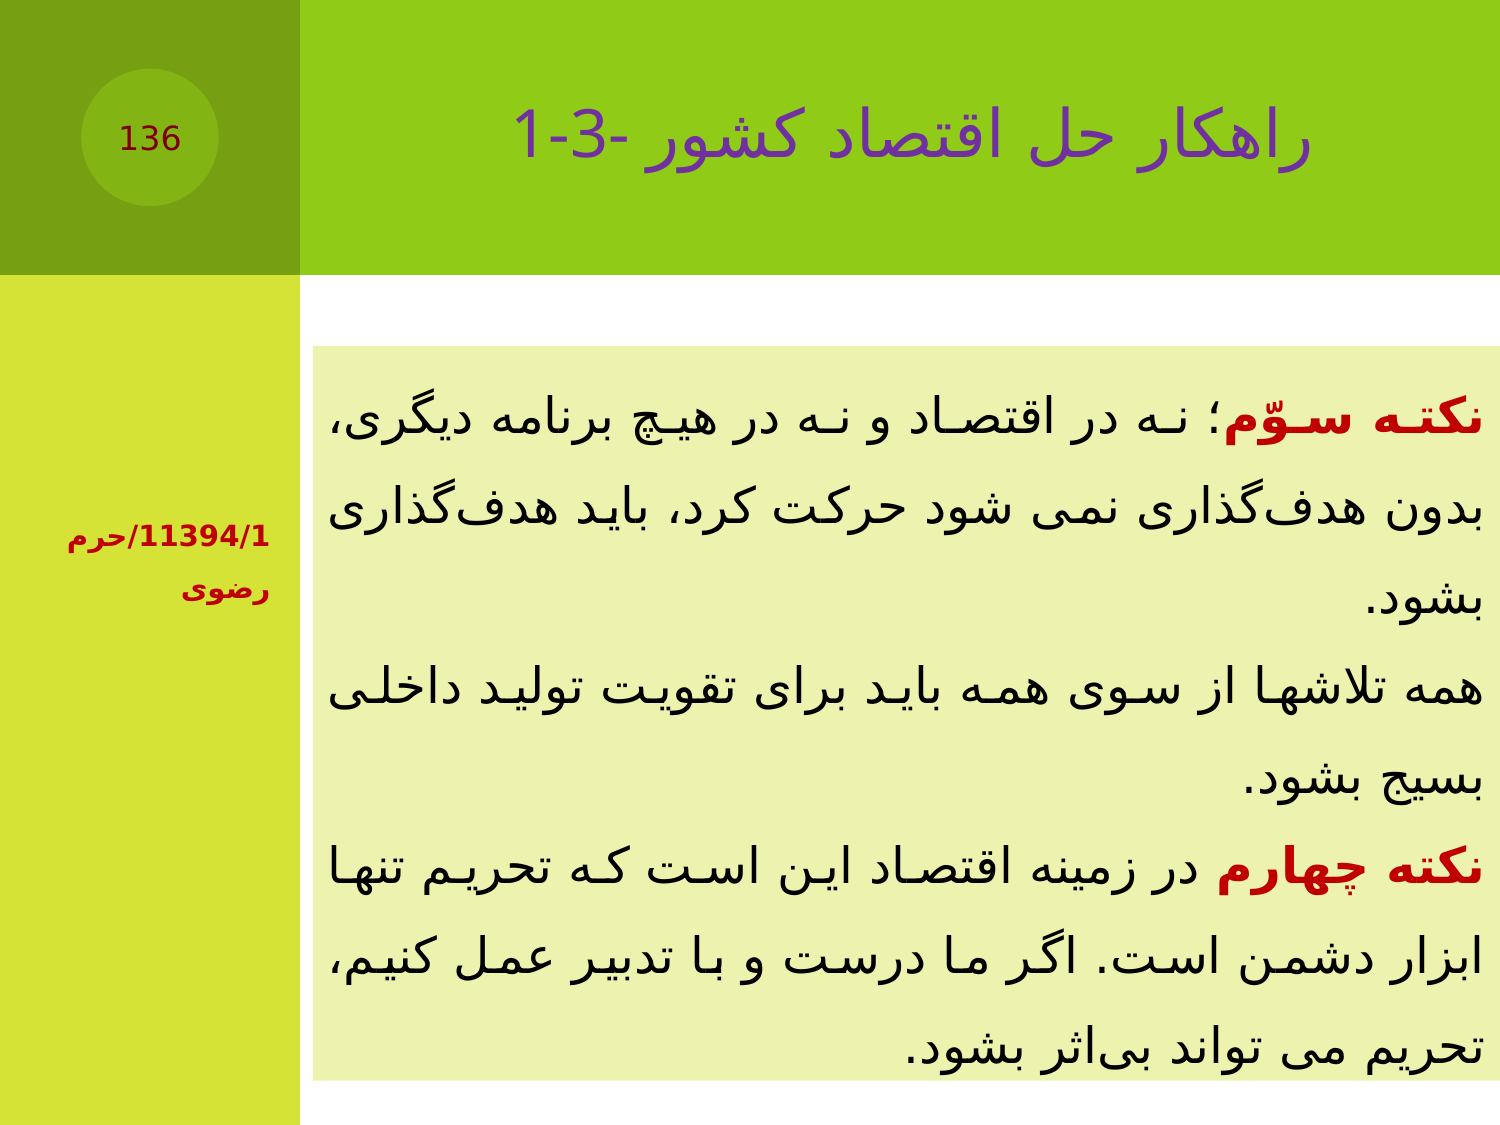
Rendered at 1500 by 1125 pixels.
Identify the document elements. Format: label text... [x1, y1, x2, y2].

slide_number 136 [87, 87, 213, 188]
text_box نکته سوّم؛ نه در اقتصاد و نه در هیچ برنامه‌ دیگری، بدون هدف‌گذاری نمی شود حرکت کرد، باید هدف‌گذاری بشود. همه‌ تلاشها از سوی همه باید برای تقویت تولید داخلی بسیج ‌بشود. نکته‌ چهارم در زمینه‌ اقتصاد این است که تحریم تنها ابزار دشمن است. اگر ما درست و با تدبیر عمل کنیم، تحریم می تواند بی‌اثر بشود. [312, 345, 1500, 1081]
list 11394/1/حرم رضوی [0, 492, 286, 633]
title 1-3- راهکار حل اقتصاد کشور [400, 37, 1425, 225]
